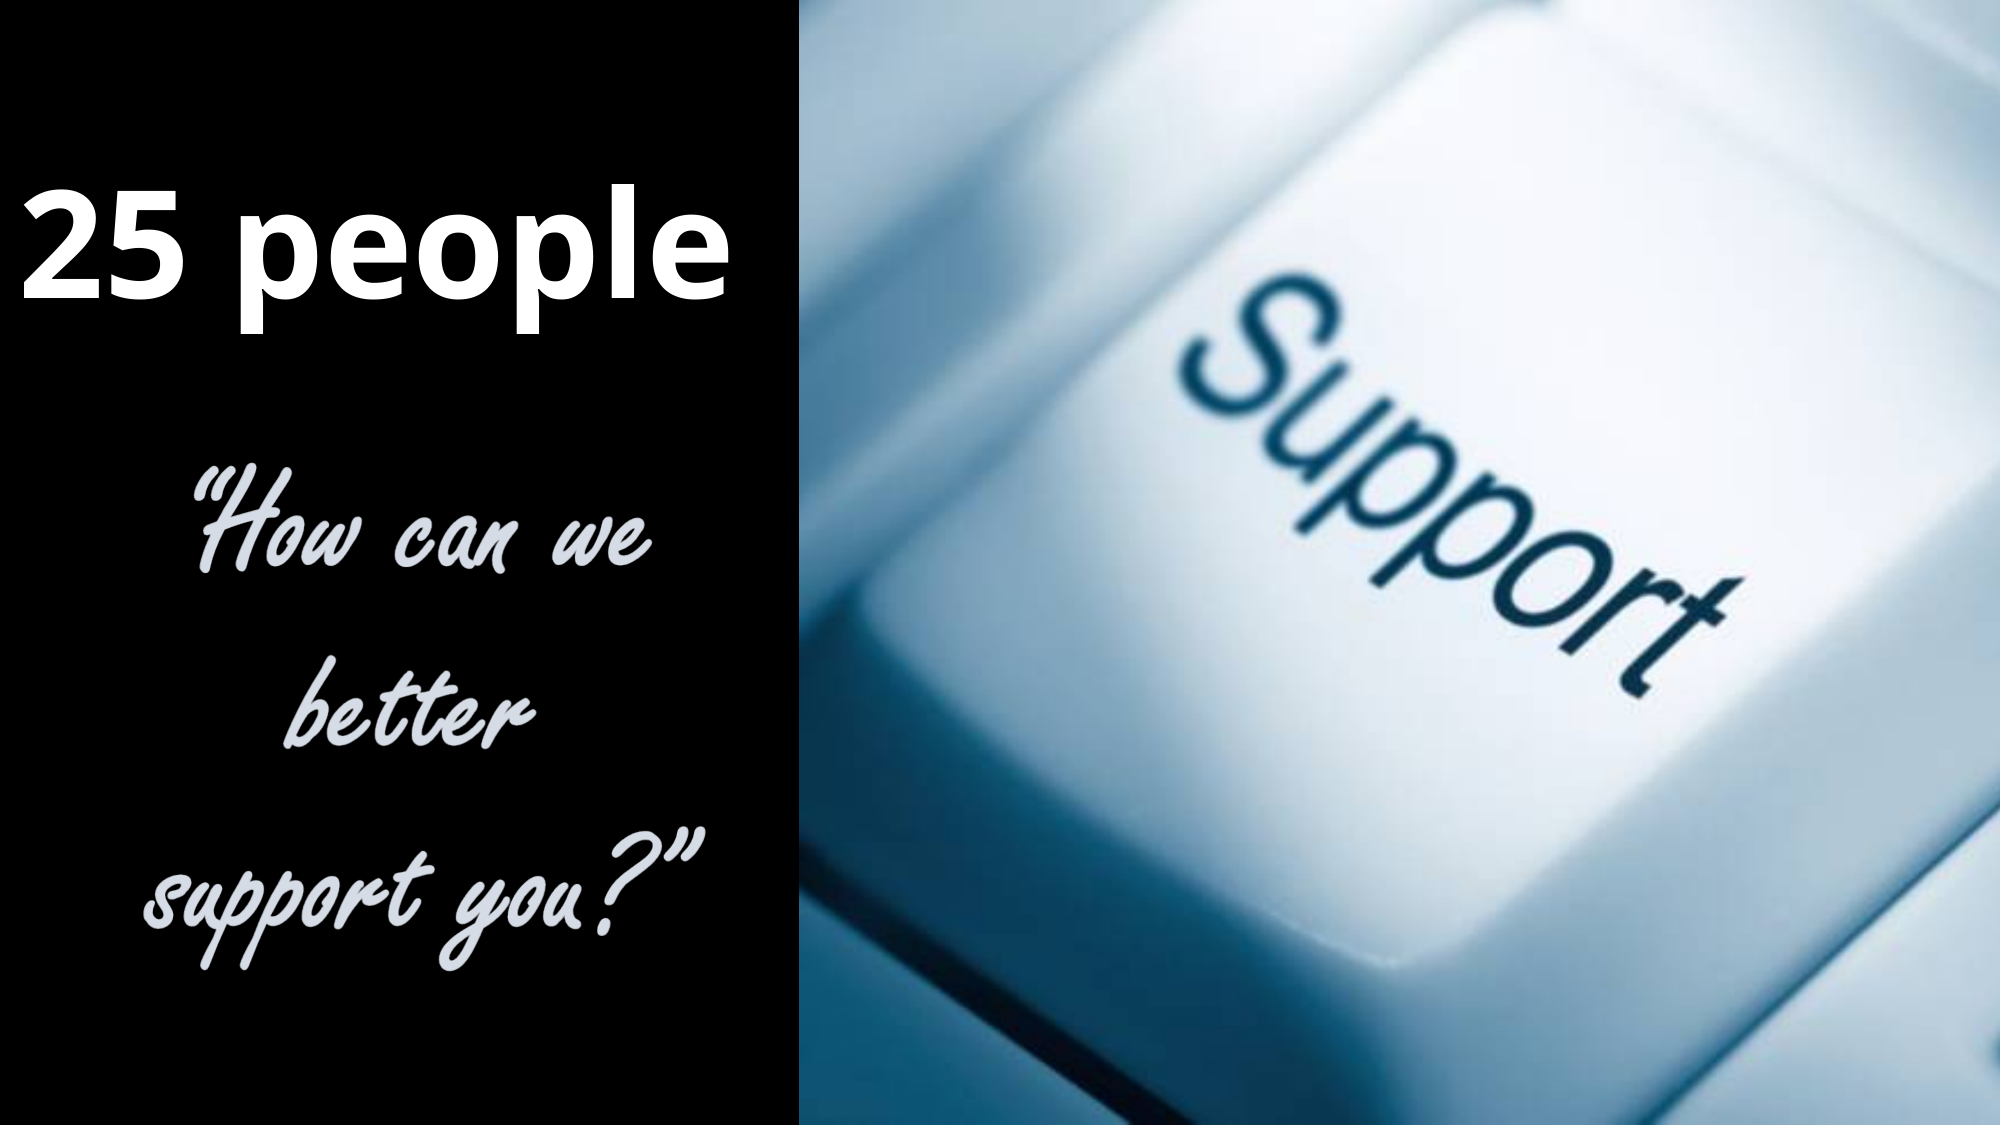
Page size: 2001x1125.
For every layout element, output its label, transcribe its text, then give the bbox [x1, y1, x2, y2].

picture [26, 0, 2000, 1125]
text_box 25 people [4, 141, 789, 337]
